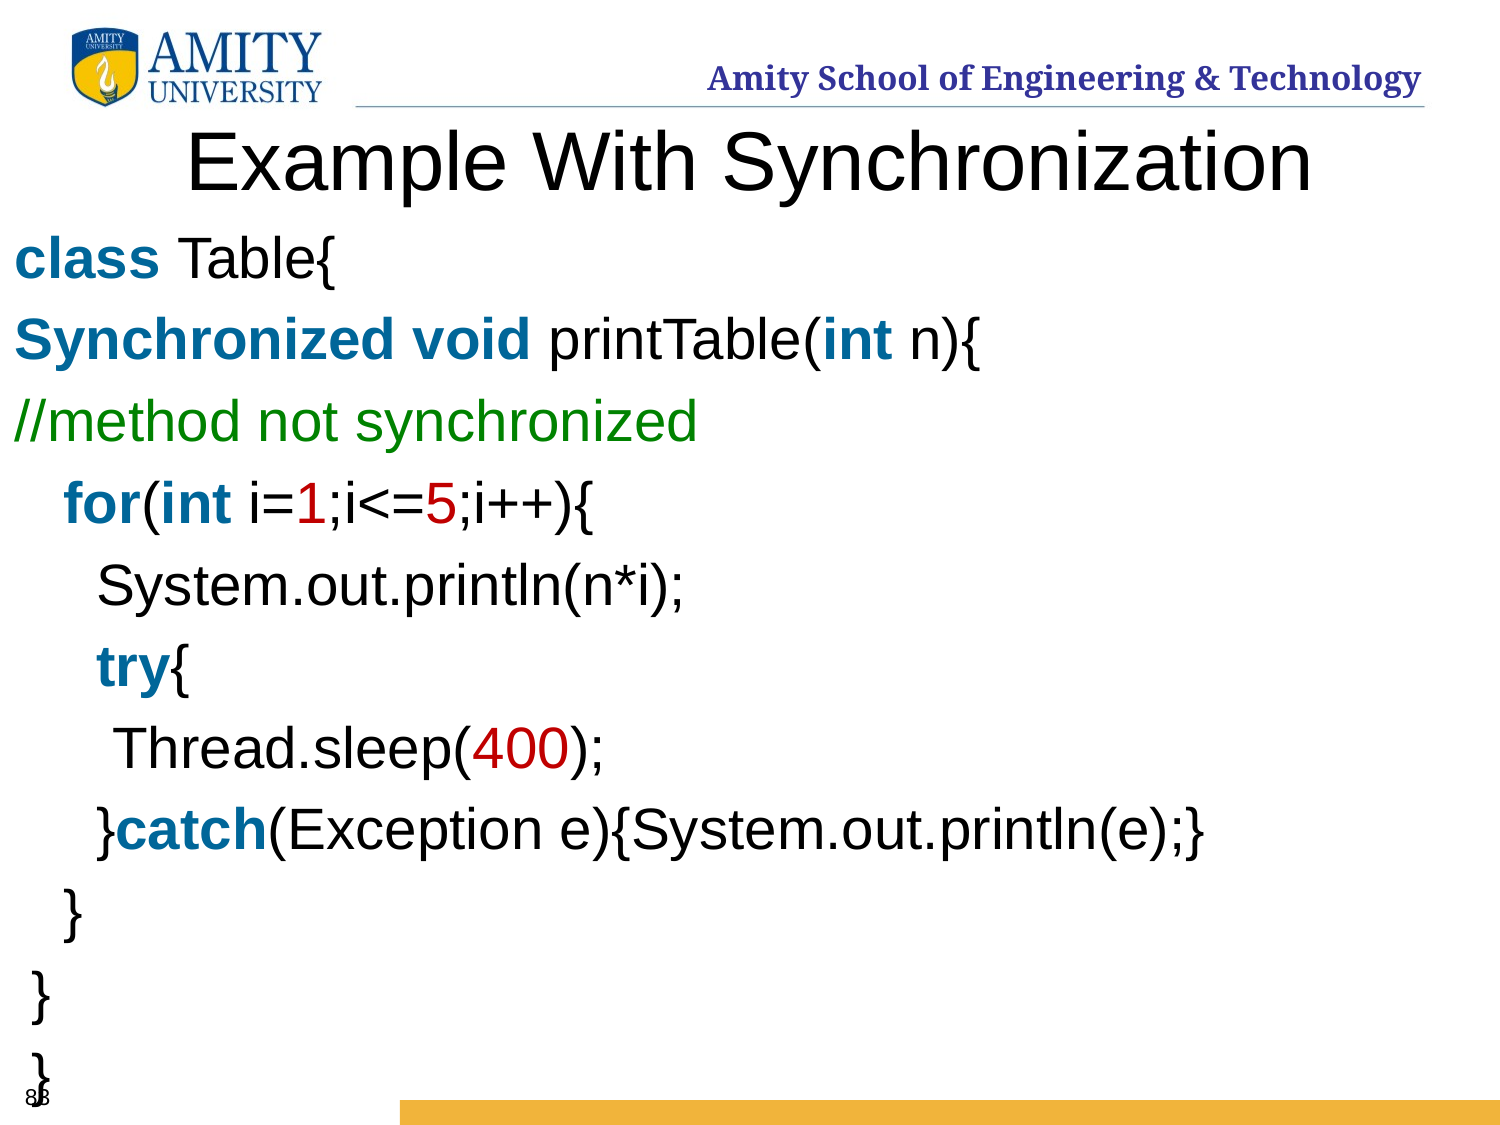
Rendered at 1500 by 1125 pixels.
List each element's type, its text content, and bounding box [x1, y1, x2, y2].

title Example With Synchronization [0, 99, 1500, 212]
list class Table{ Synchronized void printTable(int n){ //method not synchronized for(int i=1;i<=5;i++){ System.out.println(n*i); try{ Thread.sleep(400); }catch(Exception e){System.out.println(e);} } } } [0, 212, 1500, 1125]
slide_number 83 [0, 1074, 66, 1125]
picture [0, 0, 1499, 99]
